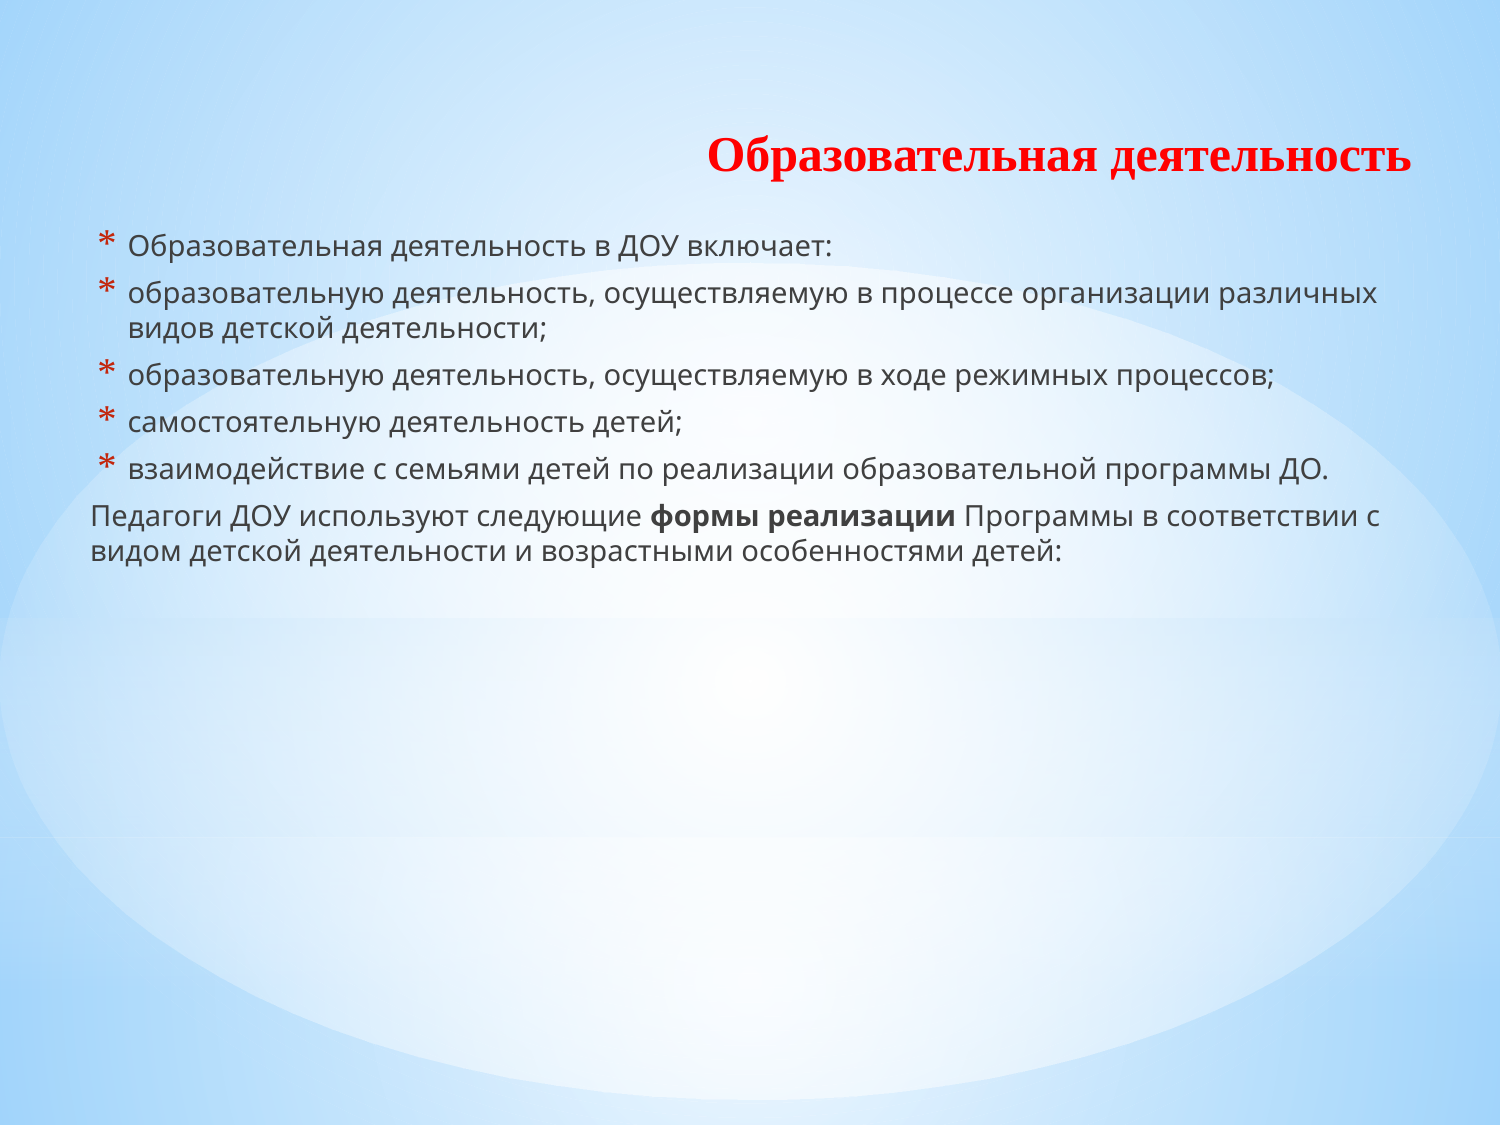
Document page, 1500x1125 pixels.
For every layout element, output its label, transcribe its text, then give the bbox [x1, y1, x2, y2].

title Образовательная деятельность [183, 113, 1427, 220]
list Образовательная деятельность в ДОУ включает: образовательную деятельность, осуществляемую в процессе организации различных видов детской деятельности; образовательную деятельность, осуществляемую в ходе режимных процессов; самостоятельную деятельность детей; взаимодействие с семьями детей по реализации образовательной программы ДО. Педагоги ДОУ используют следующие формы реализации Программы в соответствии с видом детской деятельности и возрастными особенностями детей: [75, 219, 1412, 1005]
